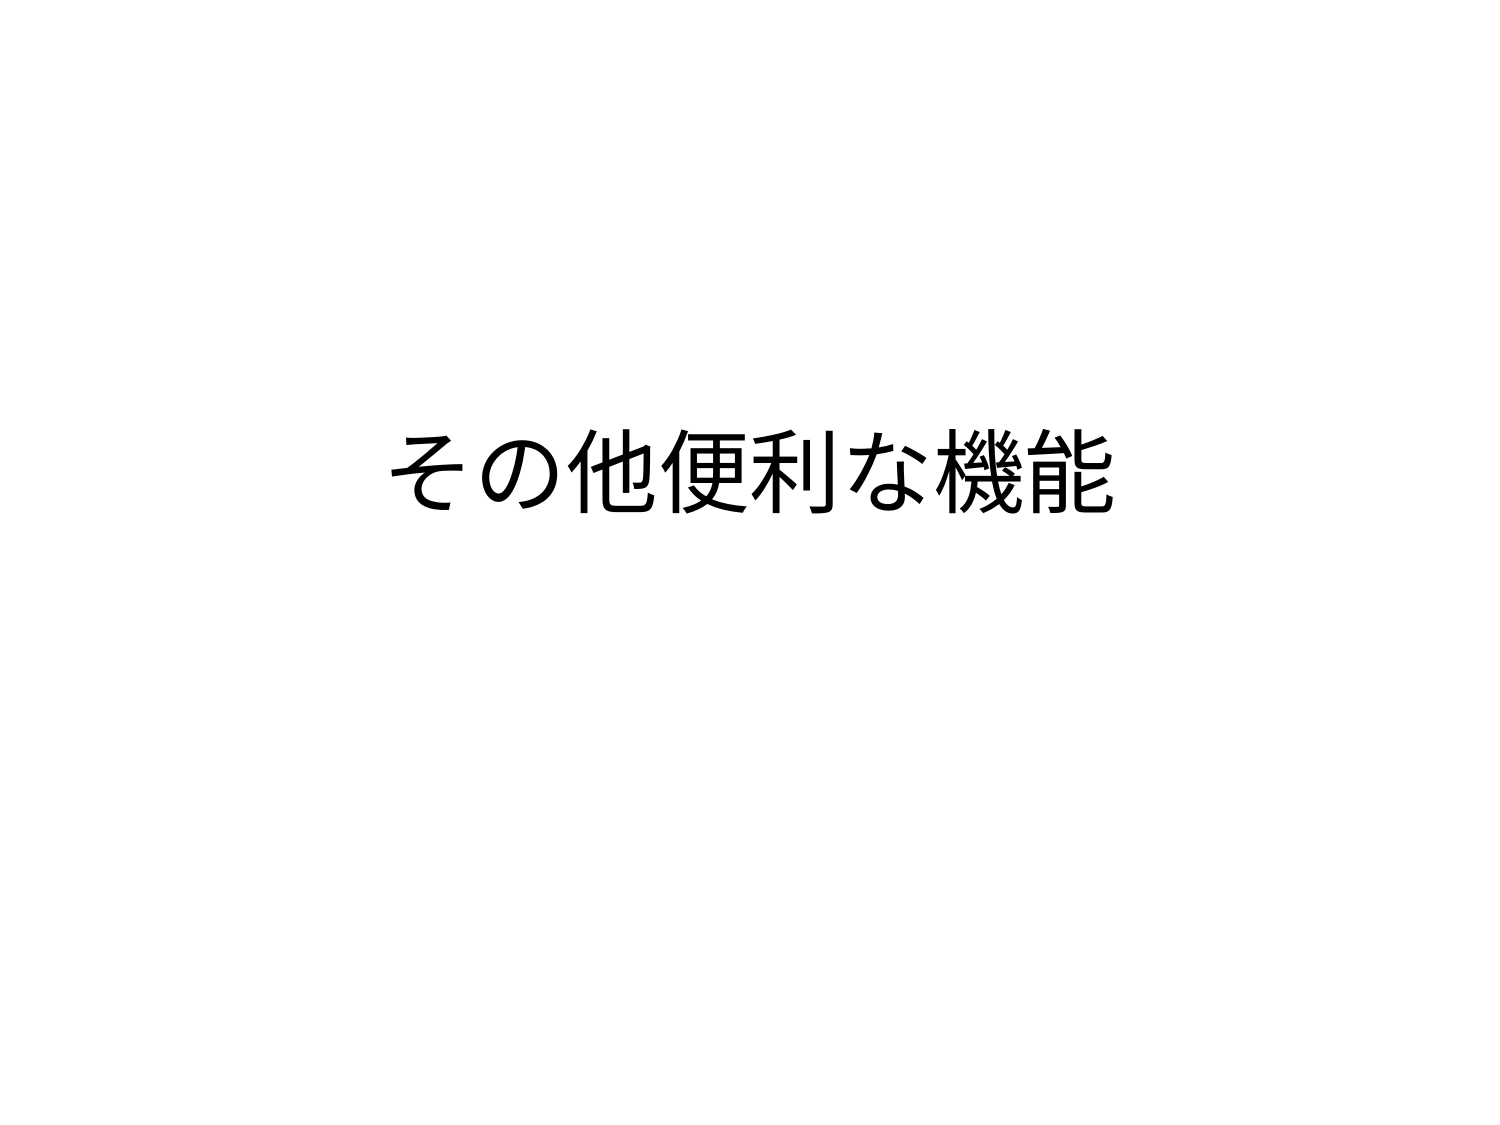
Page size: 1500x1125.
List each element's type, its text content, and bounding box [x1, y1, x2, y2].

title その他便利な機能 [112, 349, 1388, 591]
